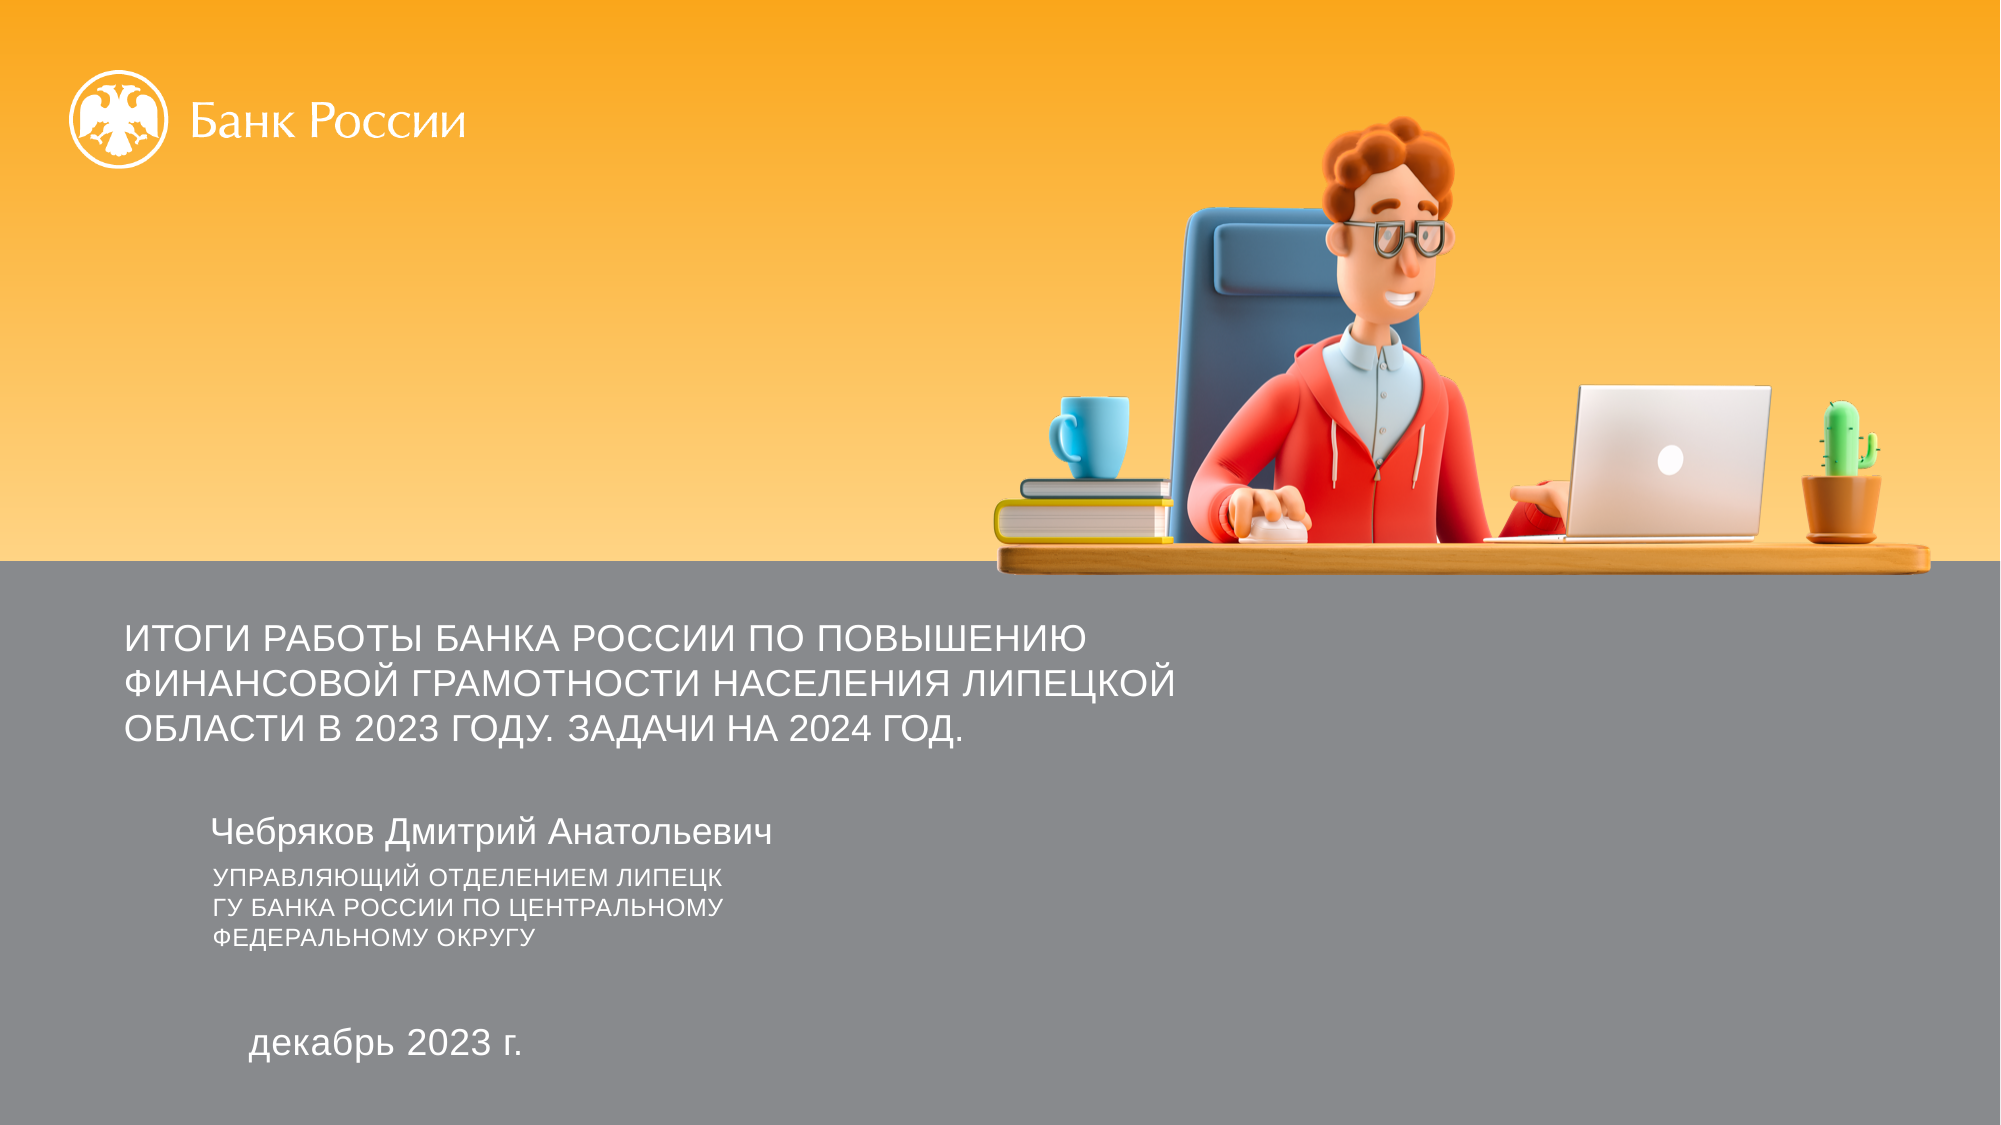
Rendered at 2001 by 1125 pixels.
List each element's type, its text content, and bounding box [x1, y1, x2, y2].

picture [993, 115, 1931, 575]
picture [69, 70, 464, 169]
list декабрь 2023 г. [192, 1017, 860, 1064]
text_box управляющий отделением липецк гу Банка России по Центральному Федеральному округу [212, 860, 774, 993]
text_box Чебряков Дмитрий Анатольевич [195, 799, 994, 860]
list ИТОГИ РАБОТЫ БАНКА РОССИИ ПО ПОВЫШЕНИЮ ФИНАНСОВОЙ ГРАМОТНОСТИ НАСЕЛЕНИЯ ЛИПЕЦКОЙ ОБЛАСТИ в 2023 году. ЗАДАЧИ НА 2024 ГОД. [124, 614, 1222, 808]
